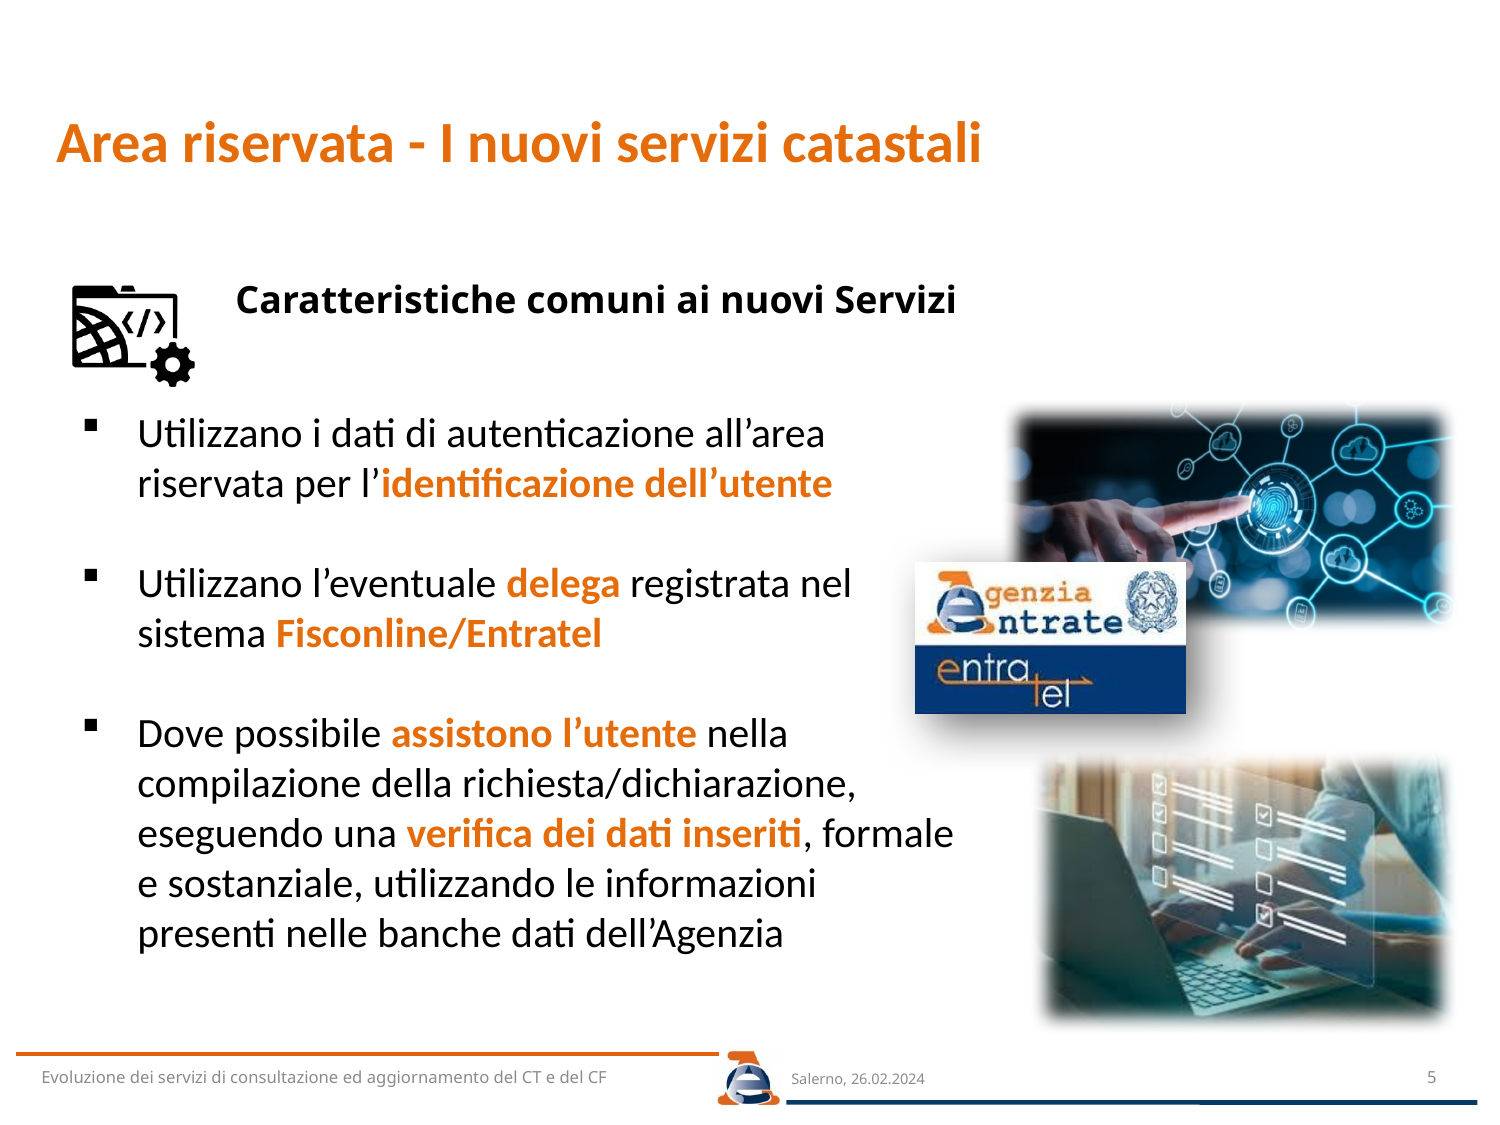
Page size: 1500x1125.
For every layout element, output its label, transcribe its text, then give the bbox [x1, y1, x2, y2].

slide_number 5 [1405, 1058, 1459, 1100]
picture [65, 268, 203, 405]
picture [1028, 748, 1459, 1036]
text_box Caratteristiche comuni ai nuovi Servizi [220, 268, 1436, 329]
text_box Utilizzano i dati di autenticazione all’area riservata per l’identificazione dell’utente Utilizzano l’eventuale delega registrata nel sistema Fisconline/Entratel Dove possibile assistono l’utente nella compilazione della richiesta/dichiarazione, eseguendo una verifica dei dati inseriti, formale e sostanziale, utilizzando le informazioni presenti nelle banche dati dell’Agenzia [66, 398, 975, 963]
picture [915, 398, 1459, 715]
picture [714, 1047, 784, 1108]
title Area riservata - I nuovi servizi catastali [41, 45, 1459, 233]
footer Evoluzione dei servizi di consultazione ed aggiornamento del CT e del CF [41, 1058, 707, 1100]
